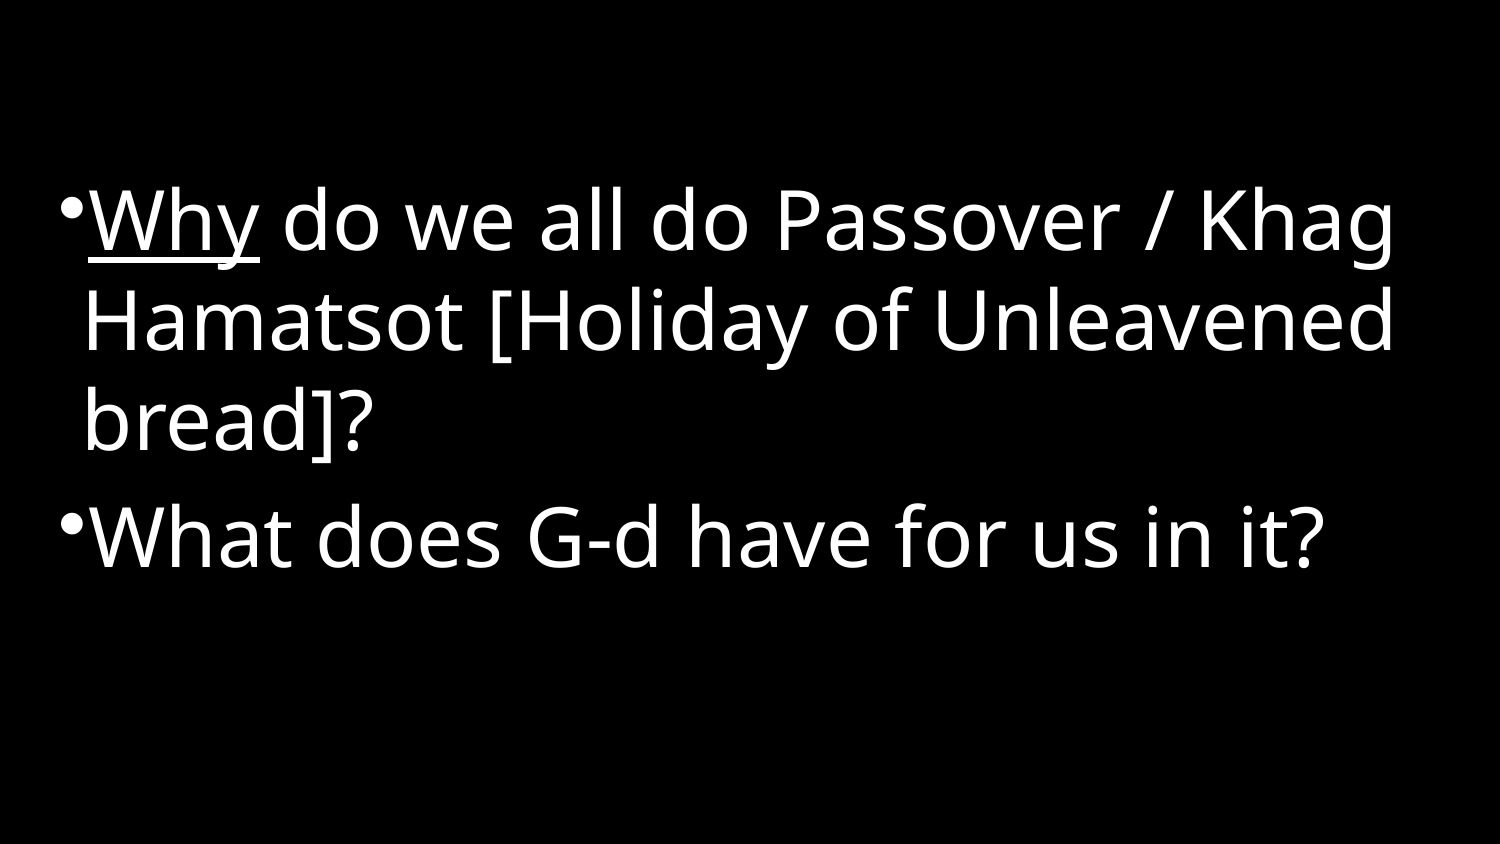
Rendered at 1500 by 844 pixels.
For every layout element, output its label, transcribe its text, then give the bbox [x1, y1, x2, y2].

list Why do we all do Passover / Khag Hamatsot [Holiday of Unleavened bread]? What does G-d have for us in it? [50, 46, 1425, 810]
